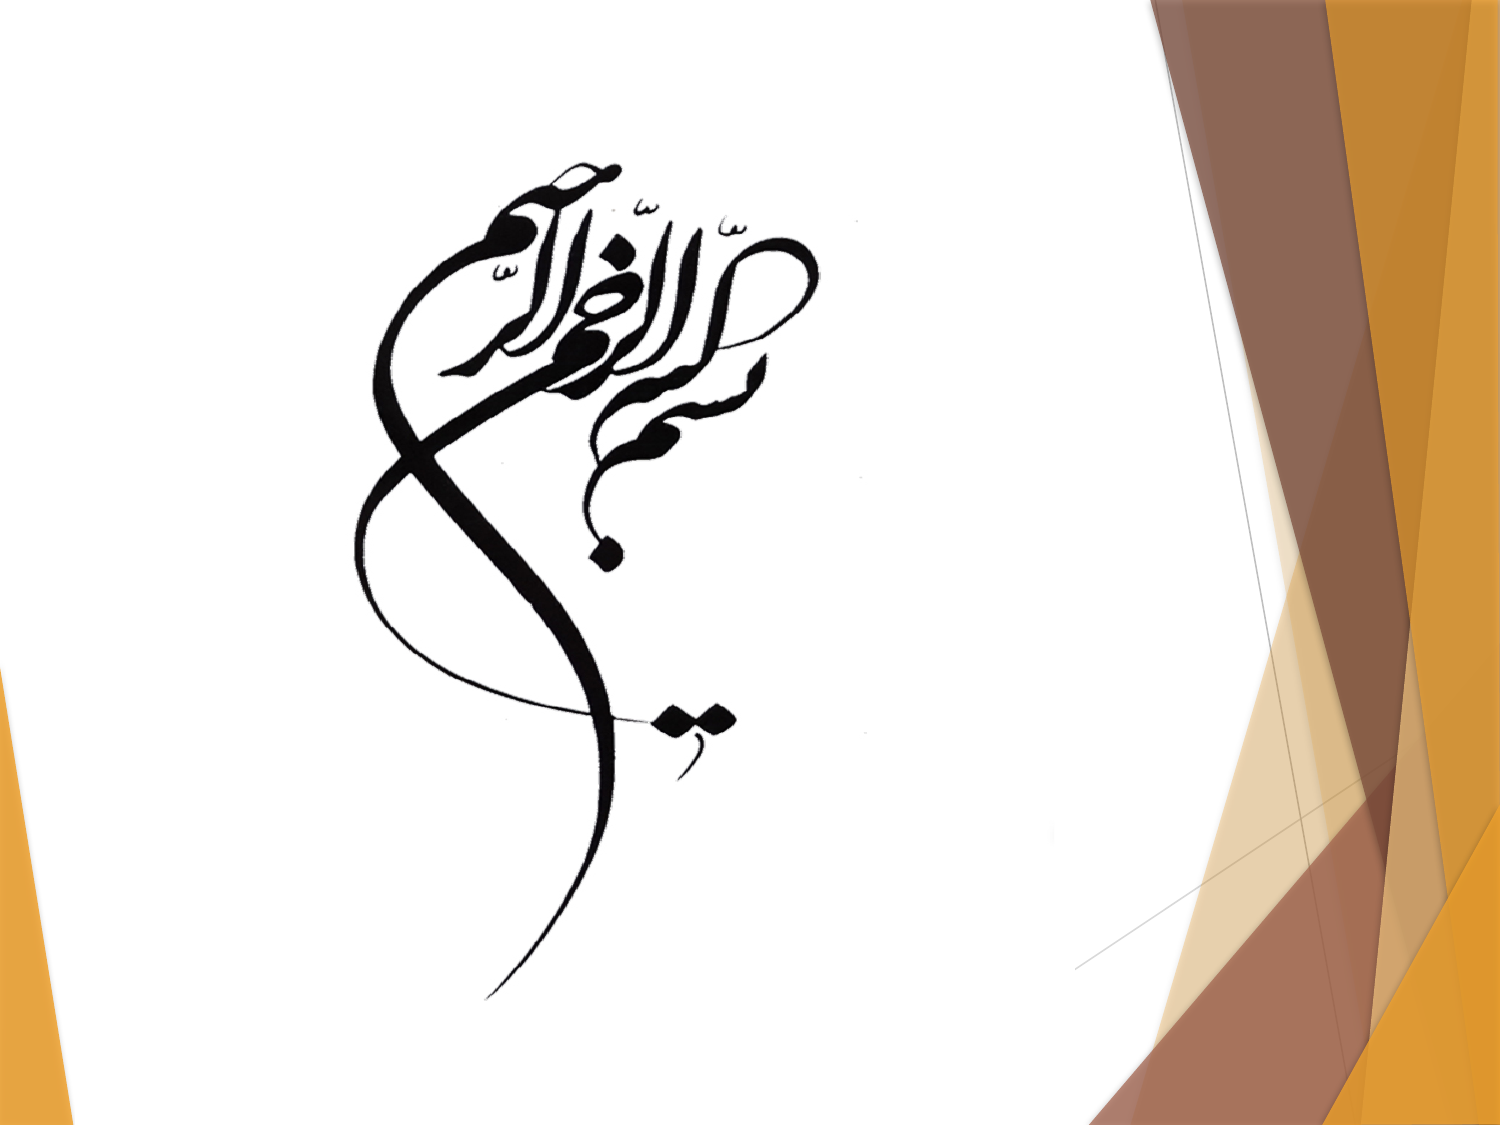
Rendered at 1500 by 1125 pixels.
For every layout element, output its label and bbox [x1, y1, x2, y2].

picture [74, 0, 1076, 1125]
